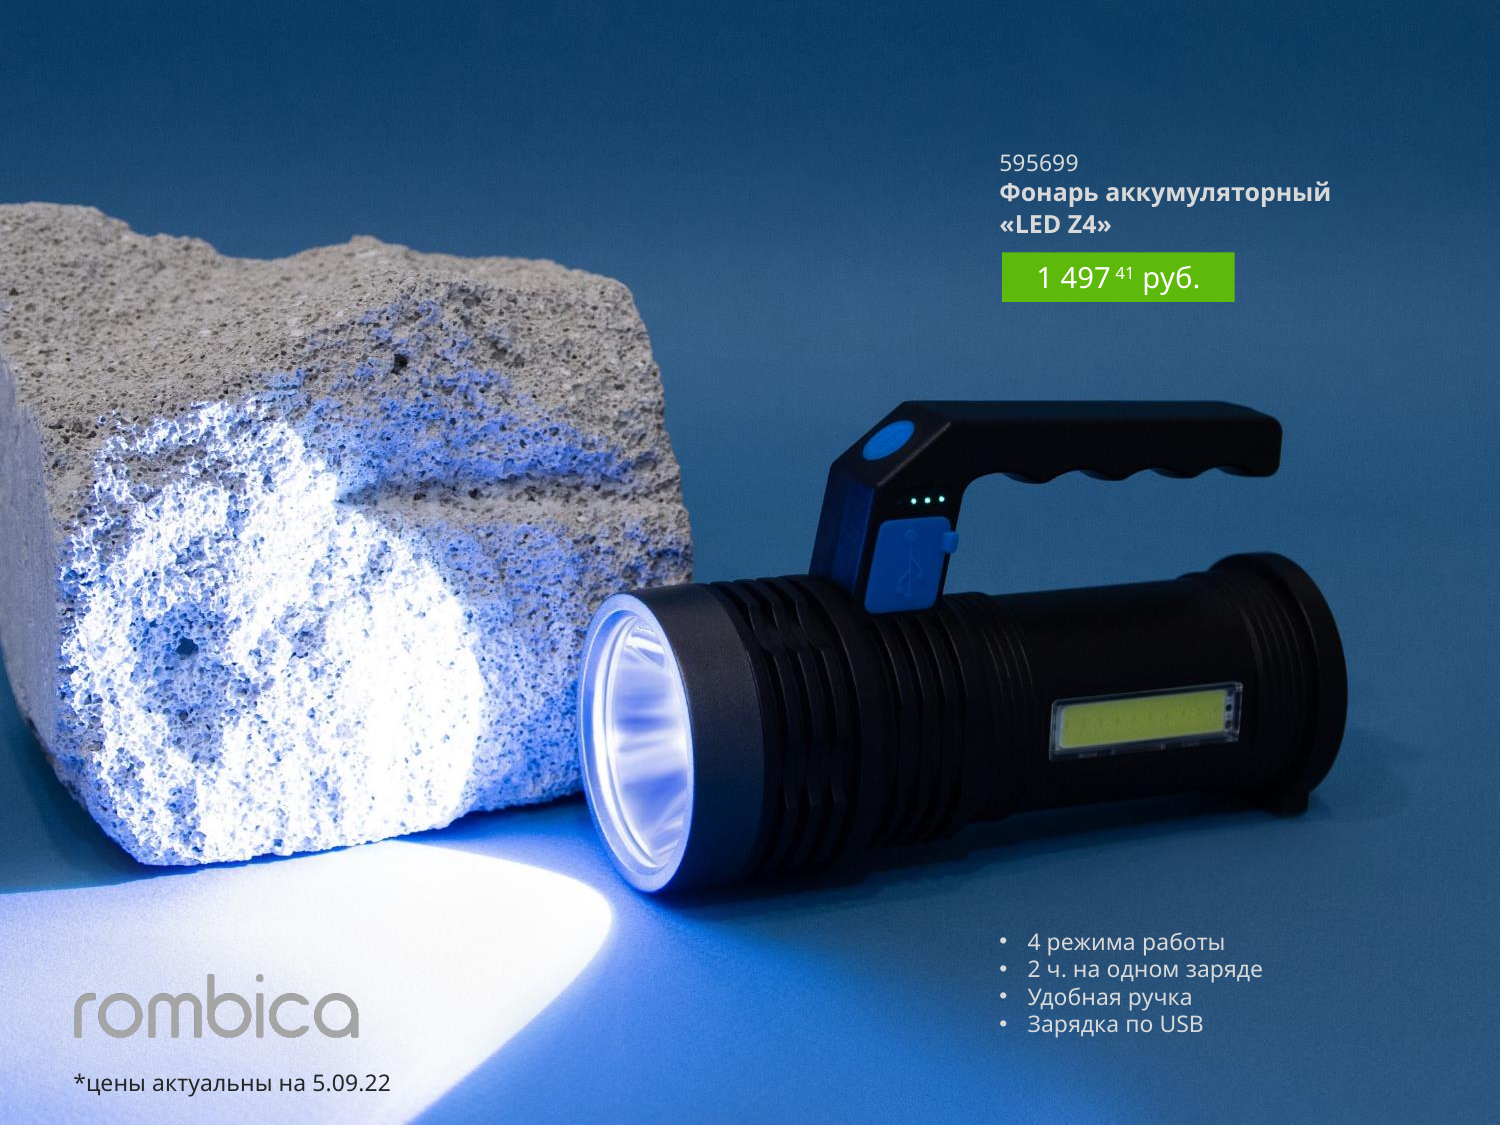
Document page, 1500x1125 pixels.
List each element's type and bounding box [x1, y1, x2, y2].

text_box [984, 127, 1393, 303]
picture [0, 0, 1500, 1125]
